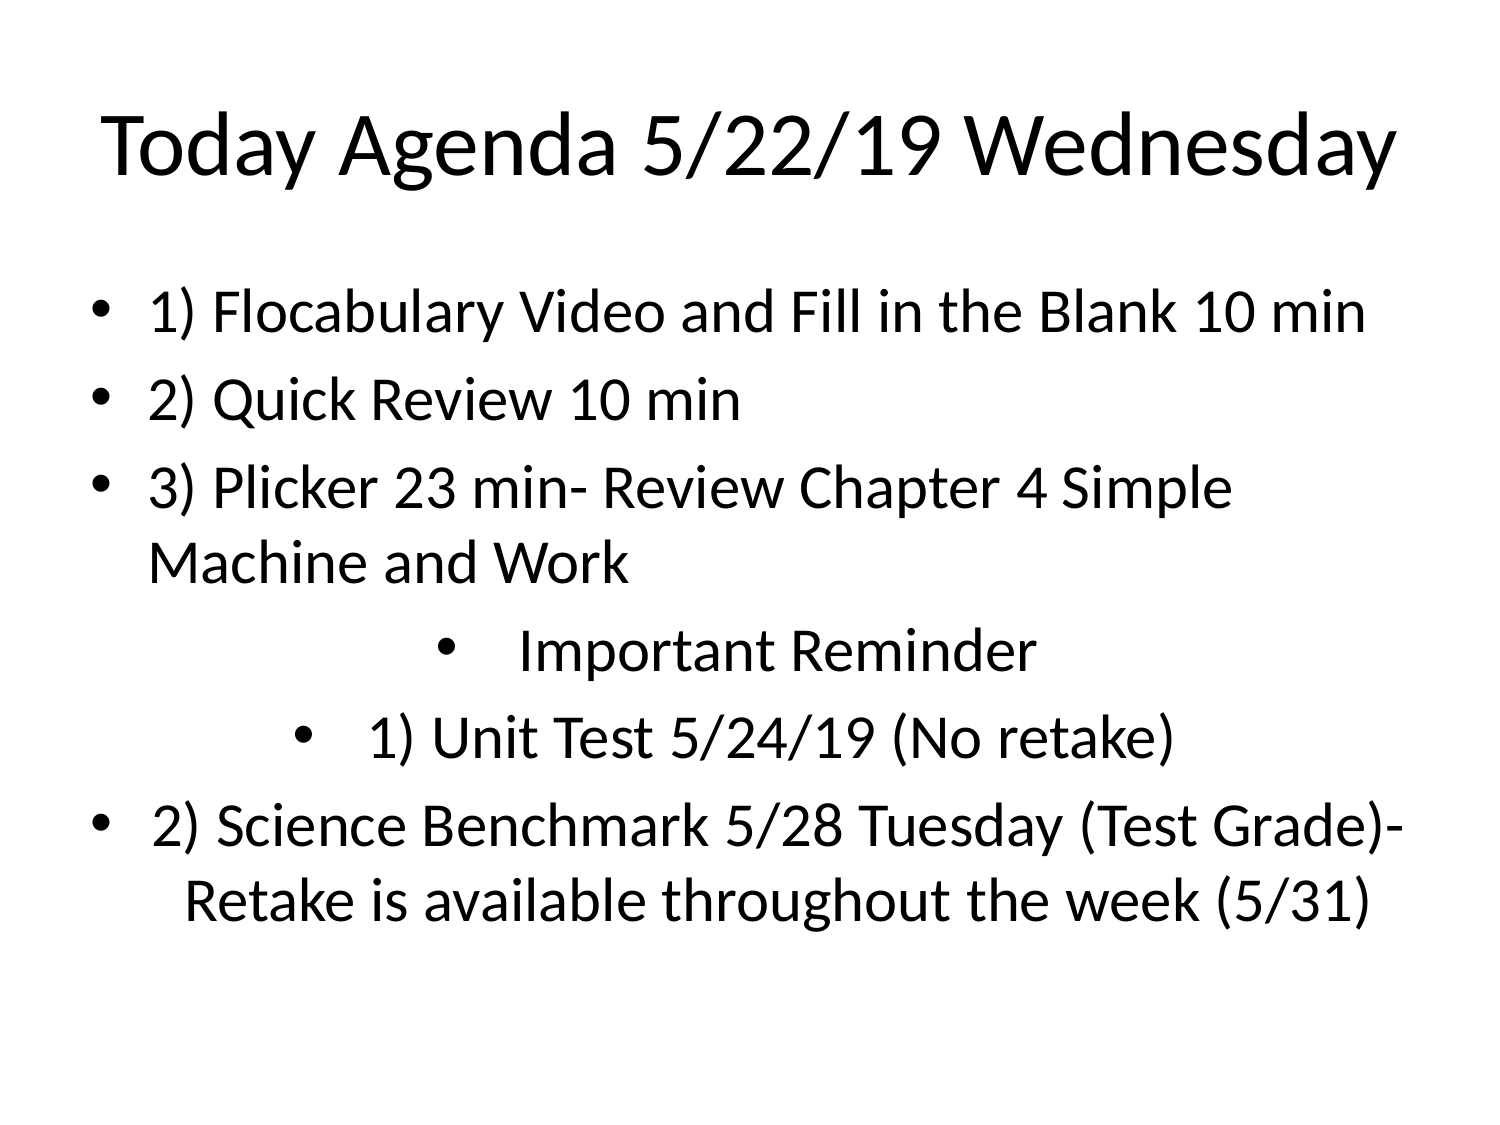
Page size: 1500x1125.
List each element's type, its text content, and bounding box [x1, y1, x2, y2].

title Today Agenda 5/22/19 Wednesday [75, 45, 1425, 233]
list 1) Flocabulary Video and Fill in the Blank 10 min 2) Quick Review 10 min 3) Plicker 23 min- Review Chapter 4 Simple Machine and Work Important Reminder 1) Unit Test 5/24/19 (No retake) 2) Science Benchmark 5/28 Tuesday (Test Grade)- Retake is available throughout the week (5/31) [75, 262, 1425, 1005]
